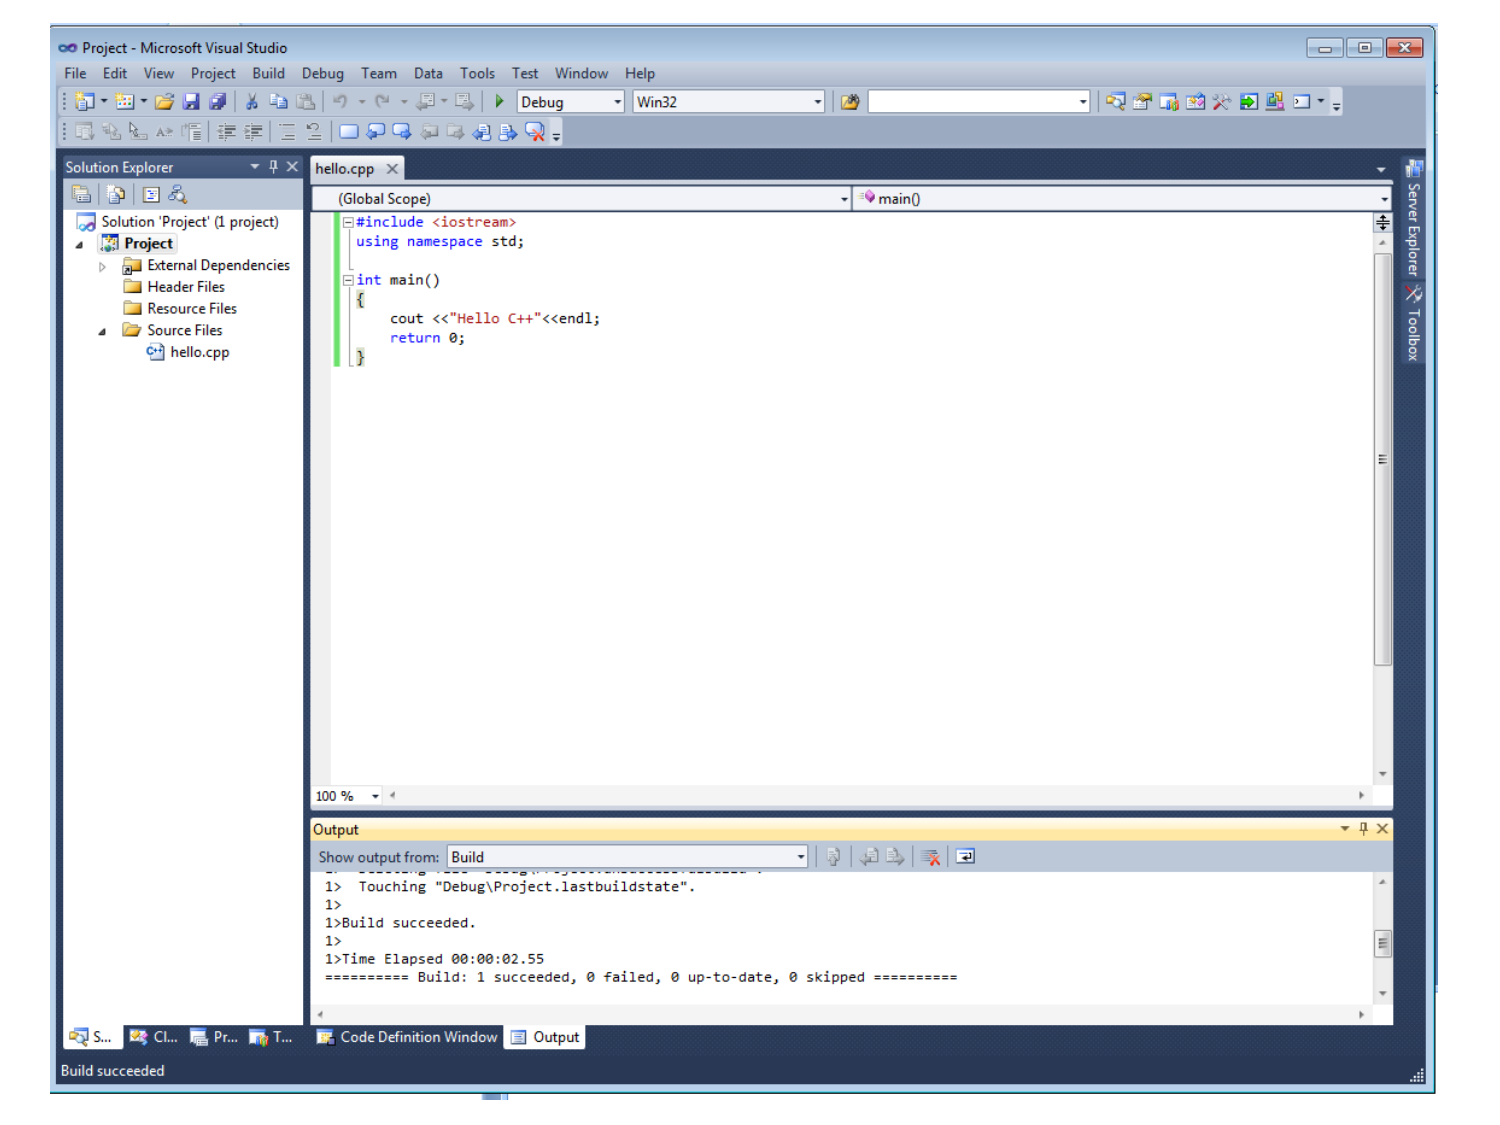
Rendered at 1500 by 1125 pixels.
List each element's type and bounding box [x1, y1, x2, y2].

picture [49, 23, 1438, 1101]
